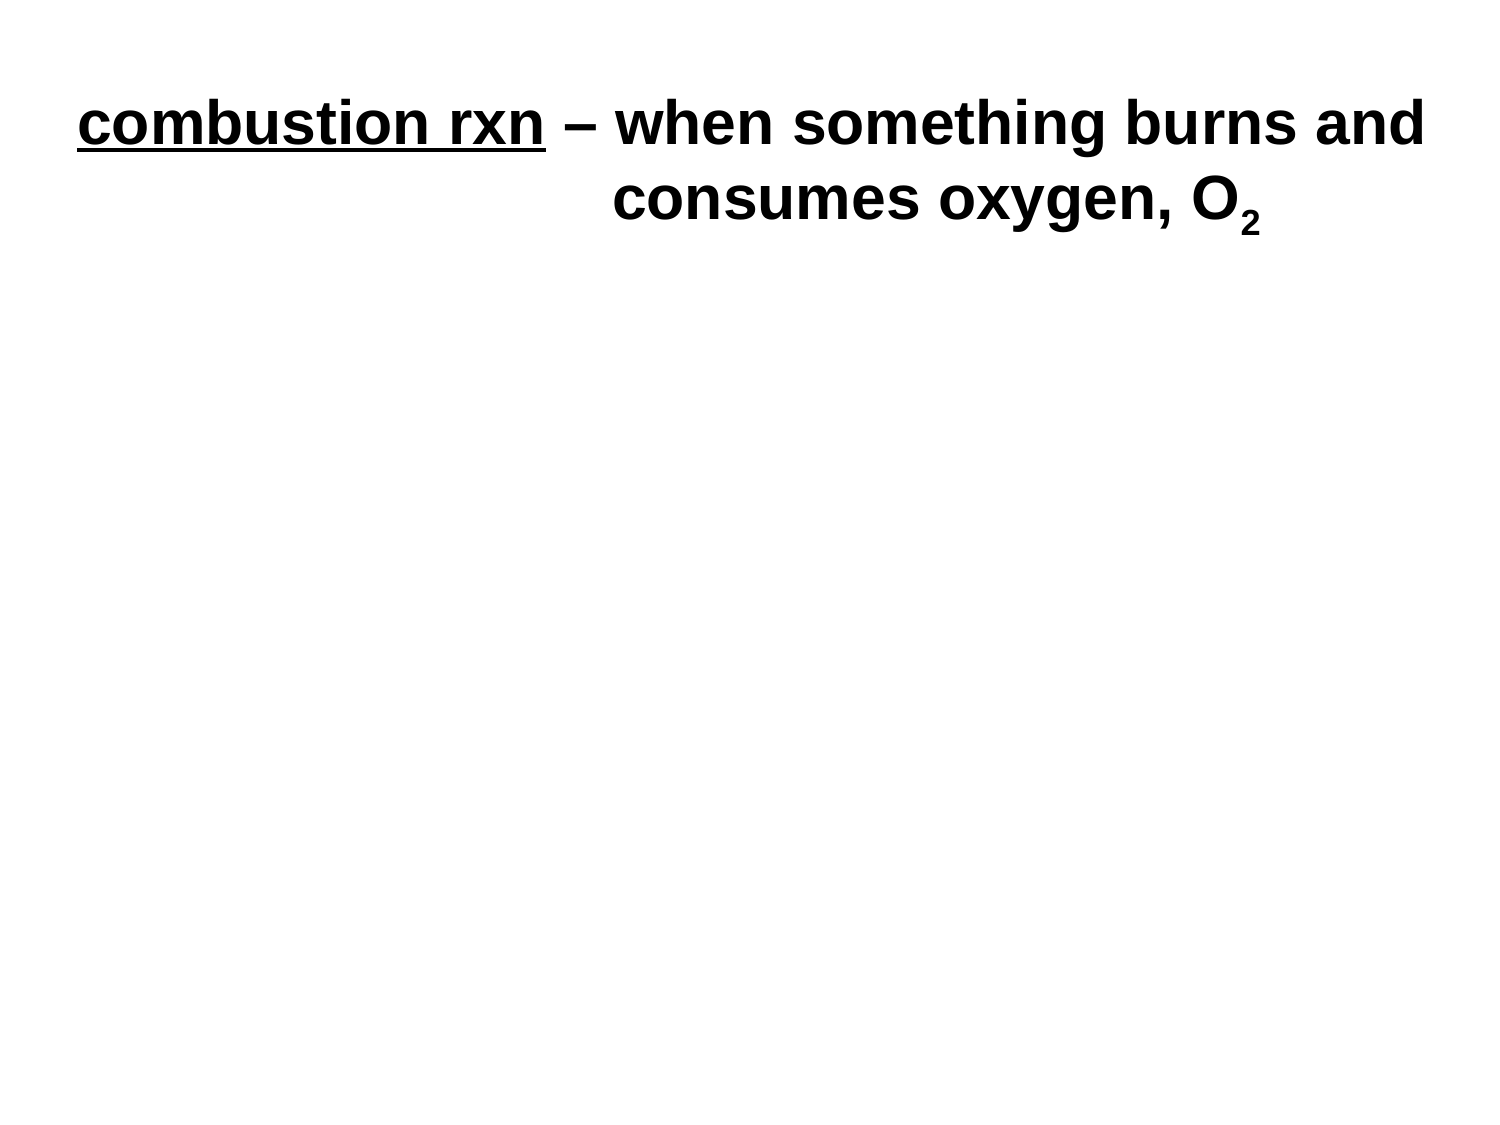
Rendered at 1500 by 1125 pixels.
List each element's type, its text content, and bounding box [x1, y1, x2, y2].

text_box combustion rxn – when something burns and consumes oxygen, O2 [62, 75, 1463, 250]
